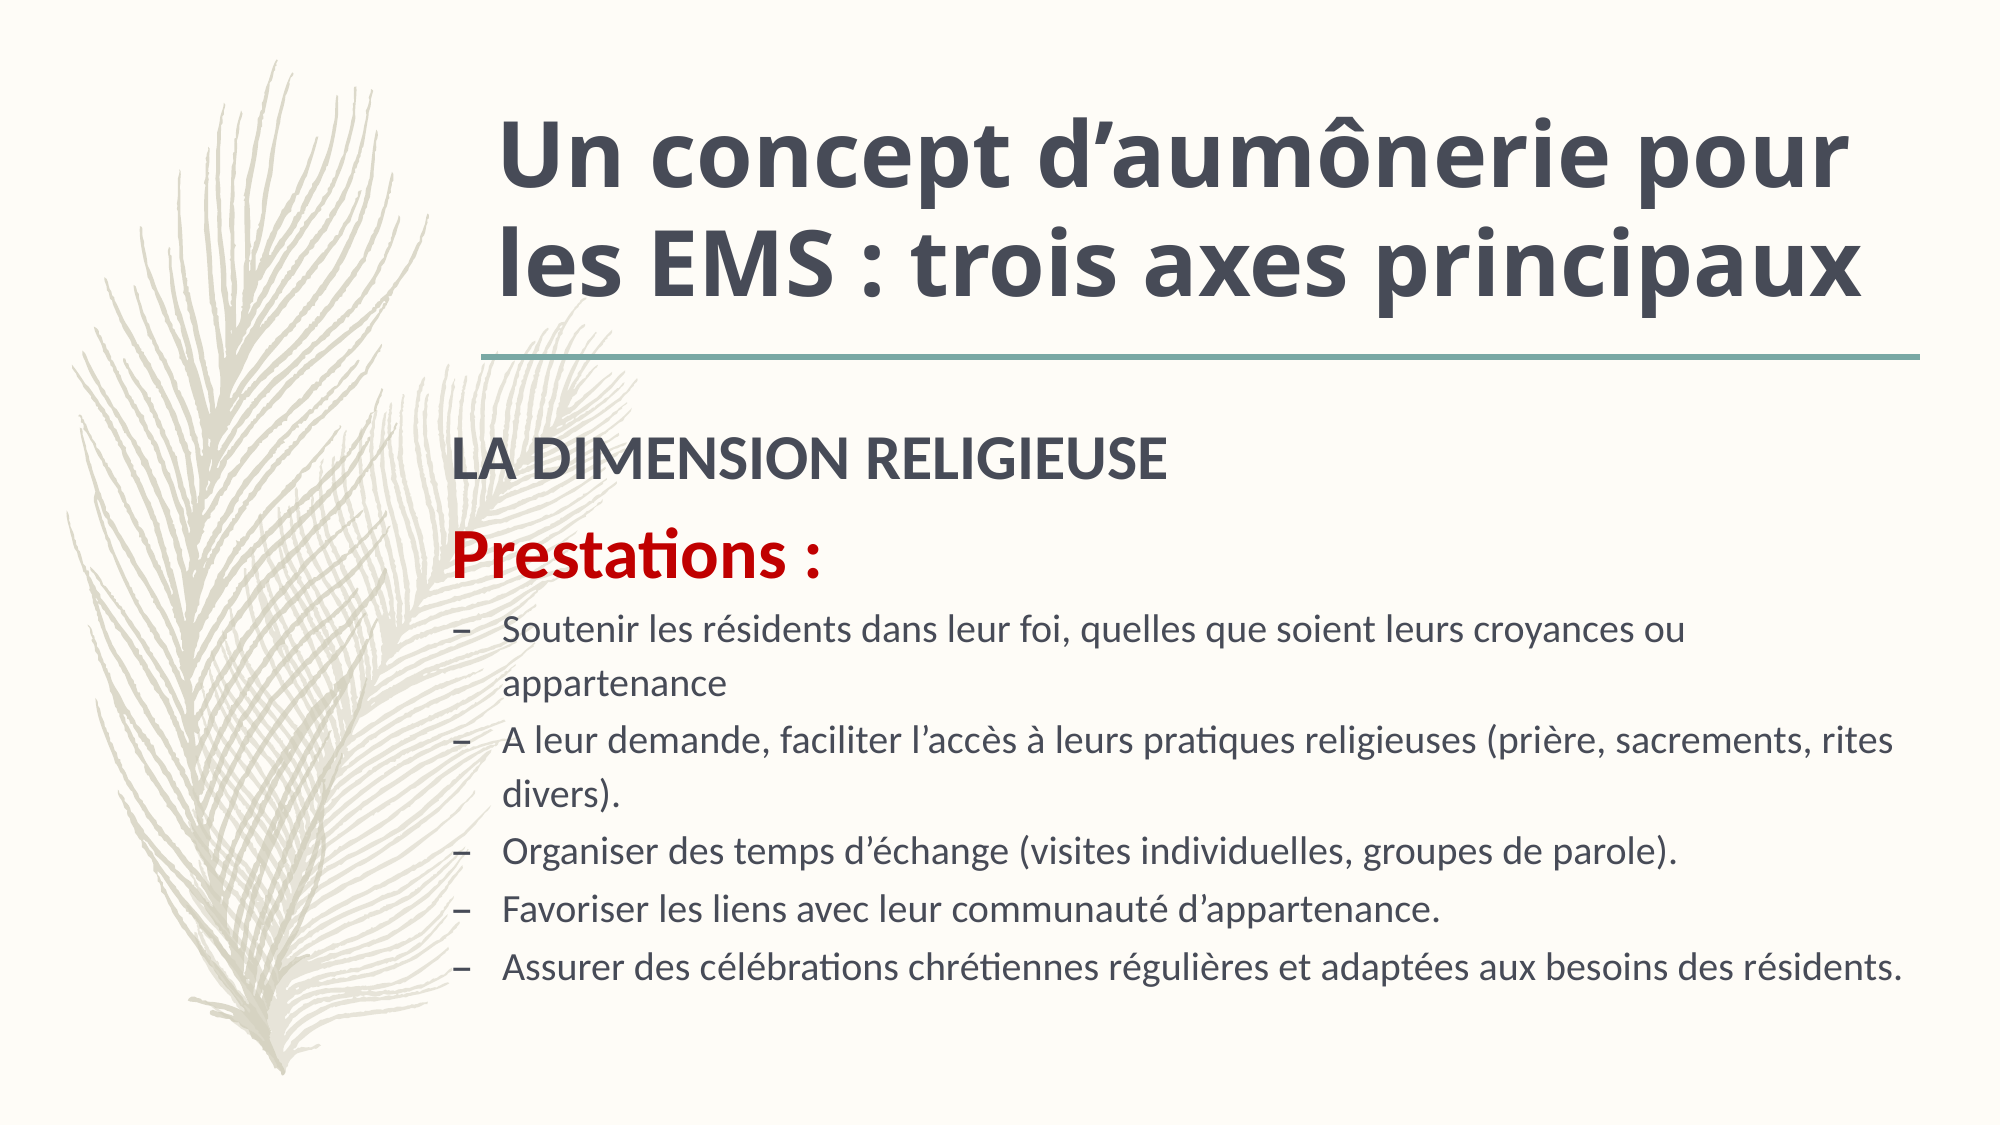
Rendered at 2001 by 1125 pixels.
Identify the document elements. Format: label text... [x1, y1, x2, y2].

list LA DIMENSION RELIGIEUSE Prestations : Soutenir les résidents dans leur foi, quelles que soient leurs croyances ou appartenance A leur demande, faciliter l’accès à leurs pratiques religieuses (prière, sacrements, rites divers). Organiser des temps d’échange (visites individuelles, groupes de parole). Favoriser les liens avec leur communauté d’appartenance. Assurer des célébrations chrétiennes régulières et adaptées aux besoins des résidents. [436, 399, 1920, 999]
title Un concept d’aumônerie pour les EMS : trois axes principaux [481, 93, 1920, 350]
